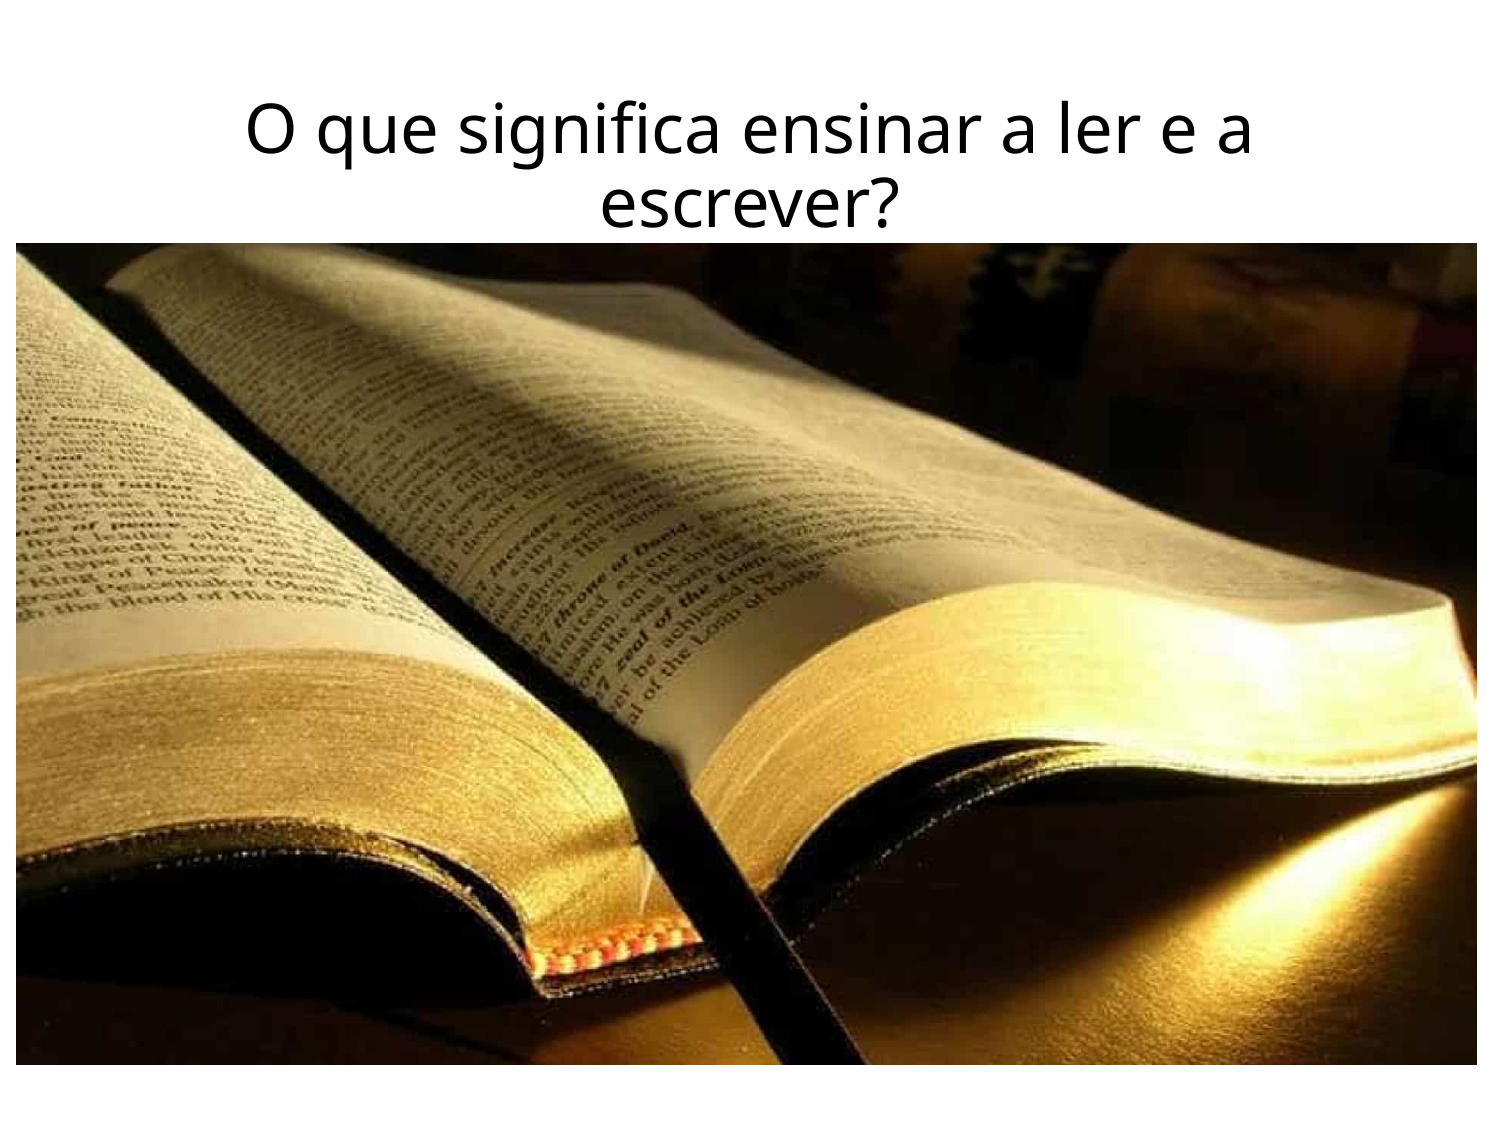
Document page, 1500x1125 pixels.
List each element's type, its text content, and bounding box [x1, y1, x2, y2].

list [16, 243, 1477, 1066]
title O que significa ensinar a ler e a escrever? [103, 59, 1397, 243]
